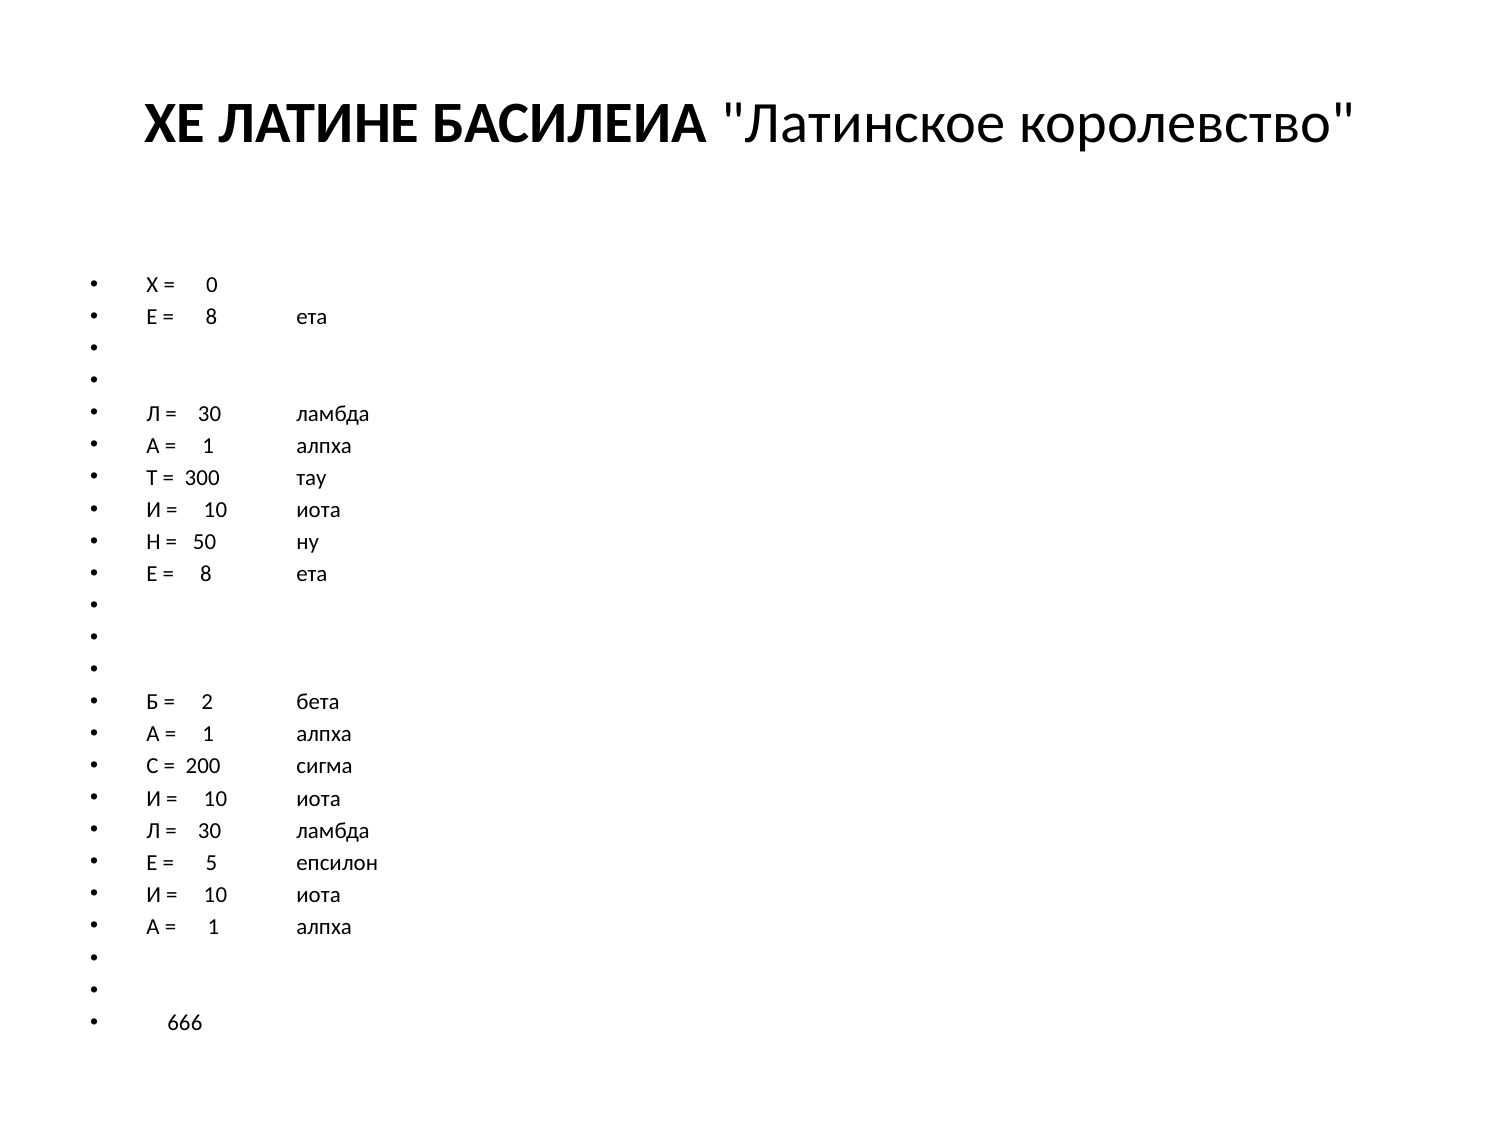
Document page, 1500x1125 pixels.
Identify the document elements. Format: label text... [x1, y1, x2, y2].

title ХЕ ЛАТИНЕ БАСИЛЕИА "Латинское королевство" [75, 75, 1425, 233]
list Х = 0 Е = 8 ета Л = 30 ламбда А = 1 алпха Т = 300 тау И = 10 иота Н = 50 ну Е = 8 ета Б = 2 бета А = 1 алпха С = 200 сигма И = 10 иота Л = 30 ламбда Е = 5 епсилон И = 10 иота А = 1 алпха 666 [75, 262, 1425, 1005]
